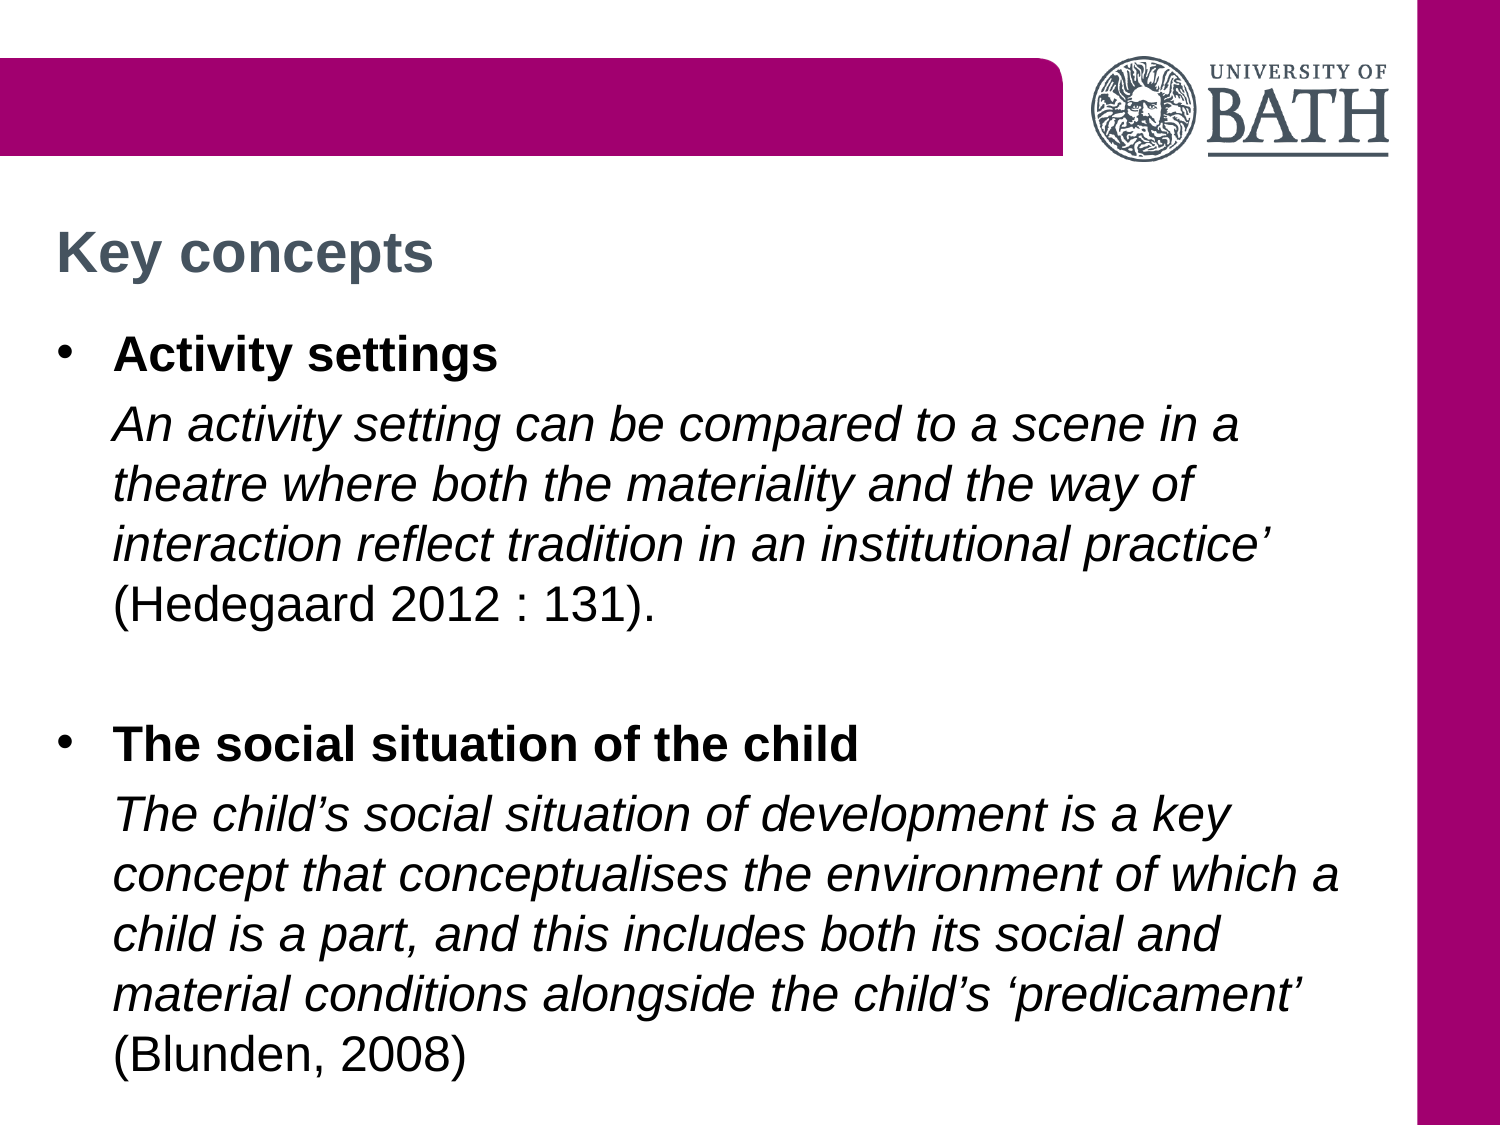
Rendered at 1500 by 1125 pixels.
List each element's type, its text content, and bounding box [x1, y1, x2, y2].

list Activity settings An activity setting can be compared to a scene in a theatre where both the materiality and the way of interaction reflect tradition in an institutional practice’ (Hedegaard 2012 : 131). The social situation of the child The child’s social situation of development is a key concept that conceptualises the environment of which a child is a part, and this includes both its social and material conditions alongside the child’s ‘predicament’ (Blunden, 2008) [41, 313, 1377, 1094]
picture [0, 58, 1063, 156]
title Key concepts [41, 206, 1400, 327]
picture [1091, 56, 1389, 162]
